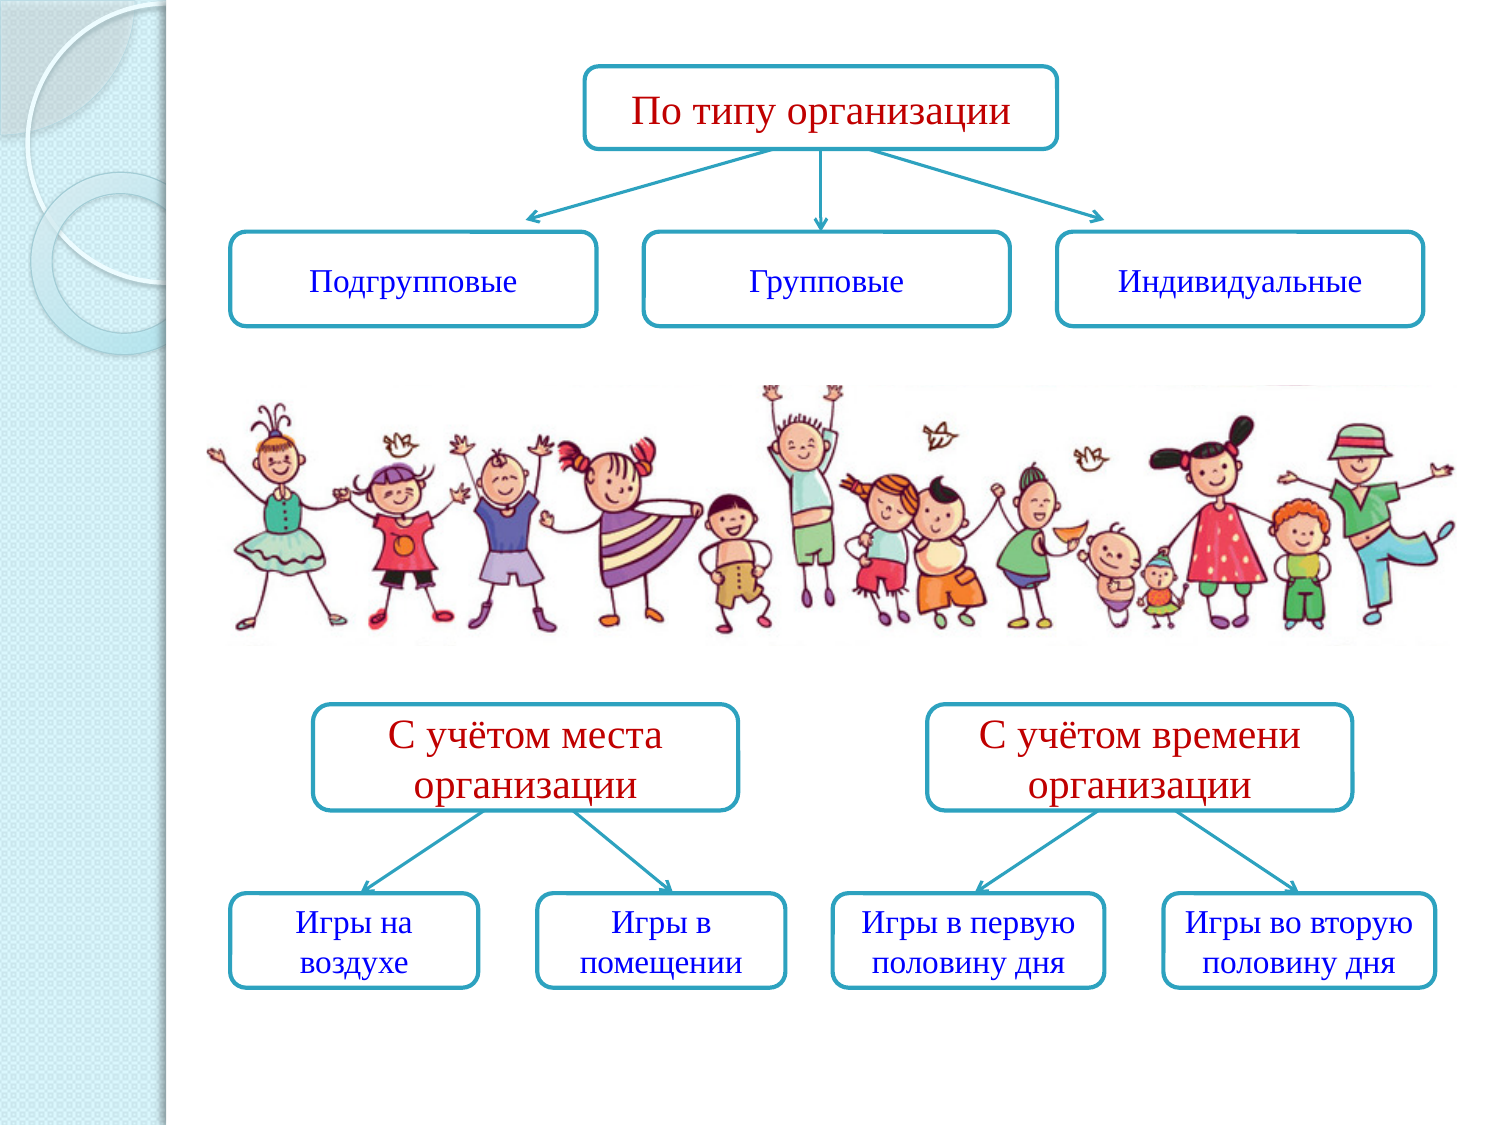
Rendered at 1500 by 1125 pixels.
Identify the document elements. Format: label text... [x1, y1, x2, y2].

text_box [525, 148, 774, 221]
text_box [1174, 810, 1300, 894]
text_box По типу организации [582, 64, 1060, 152]
text_box Игры в помещении [535, 891, 788, 990]
text_box Подгрупповые [228, 229, 599, 329]
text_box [359, 810, 485, 894]
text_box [867, 148, 1105, 221]
text_box Игры на воздухе [228, 891, 481, 990]
text_box Групповые [641, 229, 1012, 329]
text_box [572, 810, 674, 894]
text_box С учётом места организации [310, 702, 741, 813]
text_box С учётом времени организации [925, 702, 1355, 813]
text_box Игры в первую половину дня [830, 891, 1107, 990]
picture [206, 385, 1457, 646]
text_box Индивидуальные [1054, 229, 1426, 329]
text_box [974, 810, 1099, 894]
text_box Игры во вторую половину дня [1161, 891, 1438, 990]
